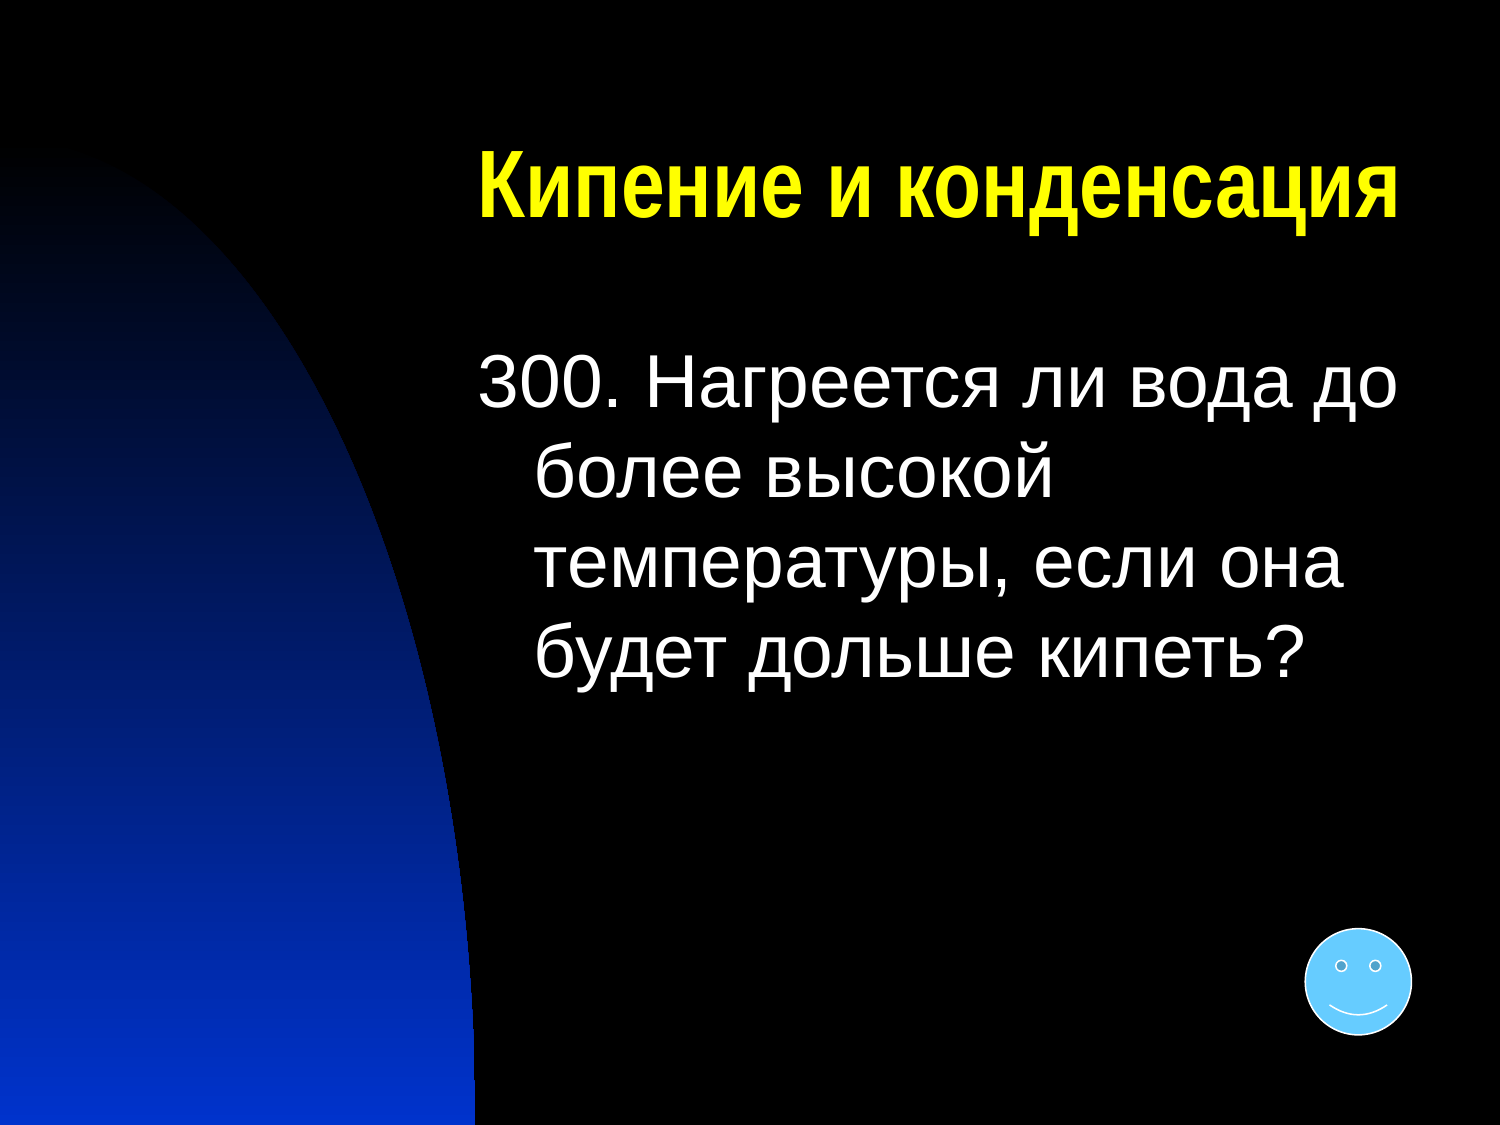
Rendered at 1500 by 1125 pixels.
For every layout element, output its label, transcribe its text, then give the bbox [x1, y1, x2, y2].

list 300. Нагреется ли вода до более высокой температуры, если она будет дольше кипеть? [462, 324, 1463, 1000]
text_box [1305, 928, 1412, 1035]
title Кипение и конденсация [462, 99, 1463, 288]
